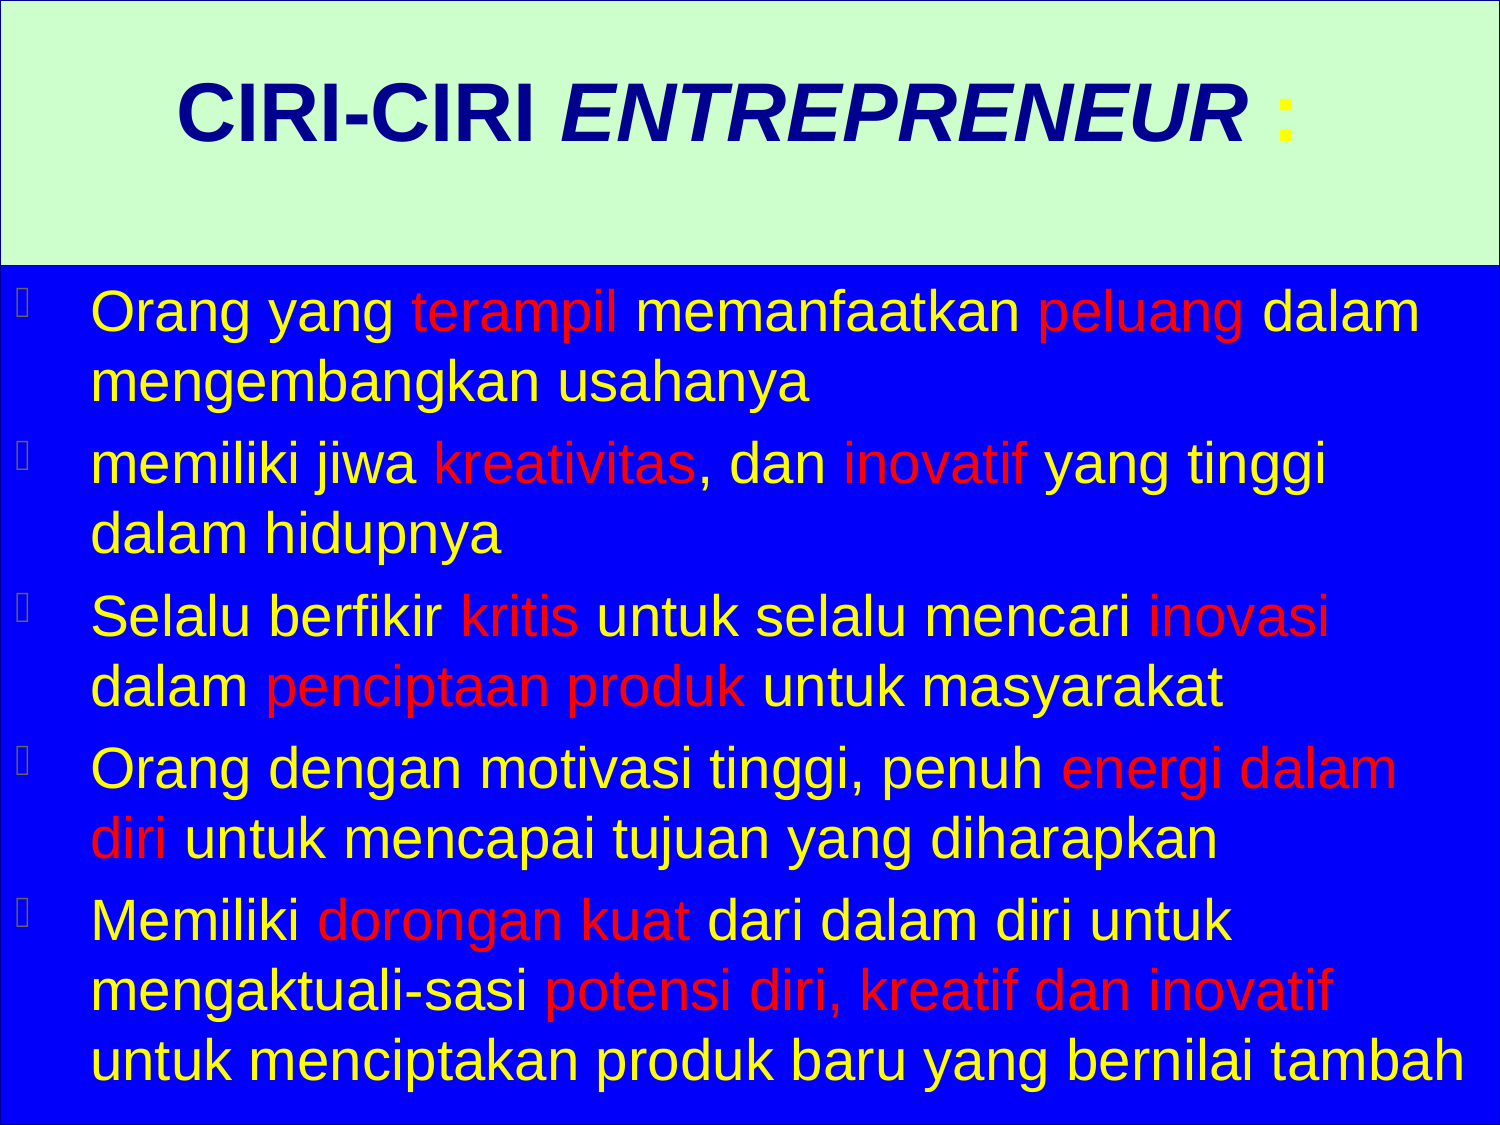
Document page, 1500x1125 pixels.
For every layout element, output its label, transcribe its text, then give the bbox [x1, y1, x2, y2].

title CIRI-CIRI ENTREPRENEUR : [0, 0, 1500, 265]
list Orang yang terampil memanfaatkan peluang dalam mengembangkan usahanya memiliki jiwa kreativitas, dan inovatif yang tinggi dalam hidupnya Selalu berfikir kritis untuk selalu mencari inovasi dalam penciptaan produk untuk masyarakat Orang dengan motivasi tinggi, penuh energi dalam diri untuk mencapai tujuan yang diharapkan Memiliki dorongan kuat dari dalam diri untuk mengaktuali-sasi potensi diri, kreatif dan inovatif untuk menciptakan produk baru yang bernilai tambah [0, 265, 1500, 1125]
